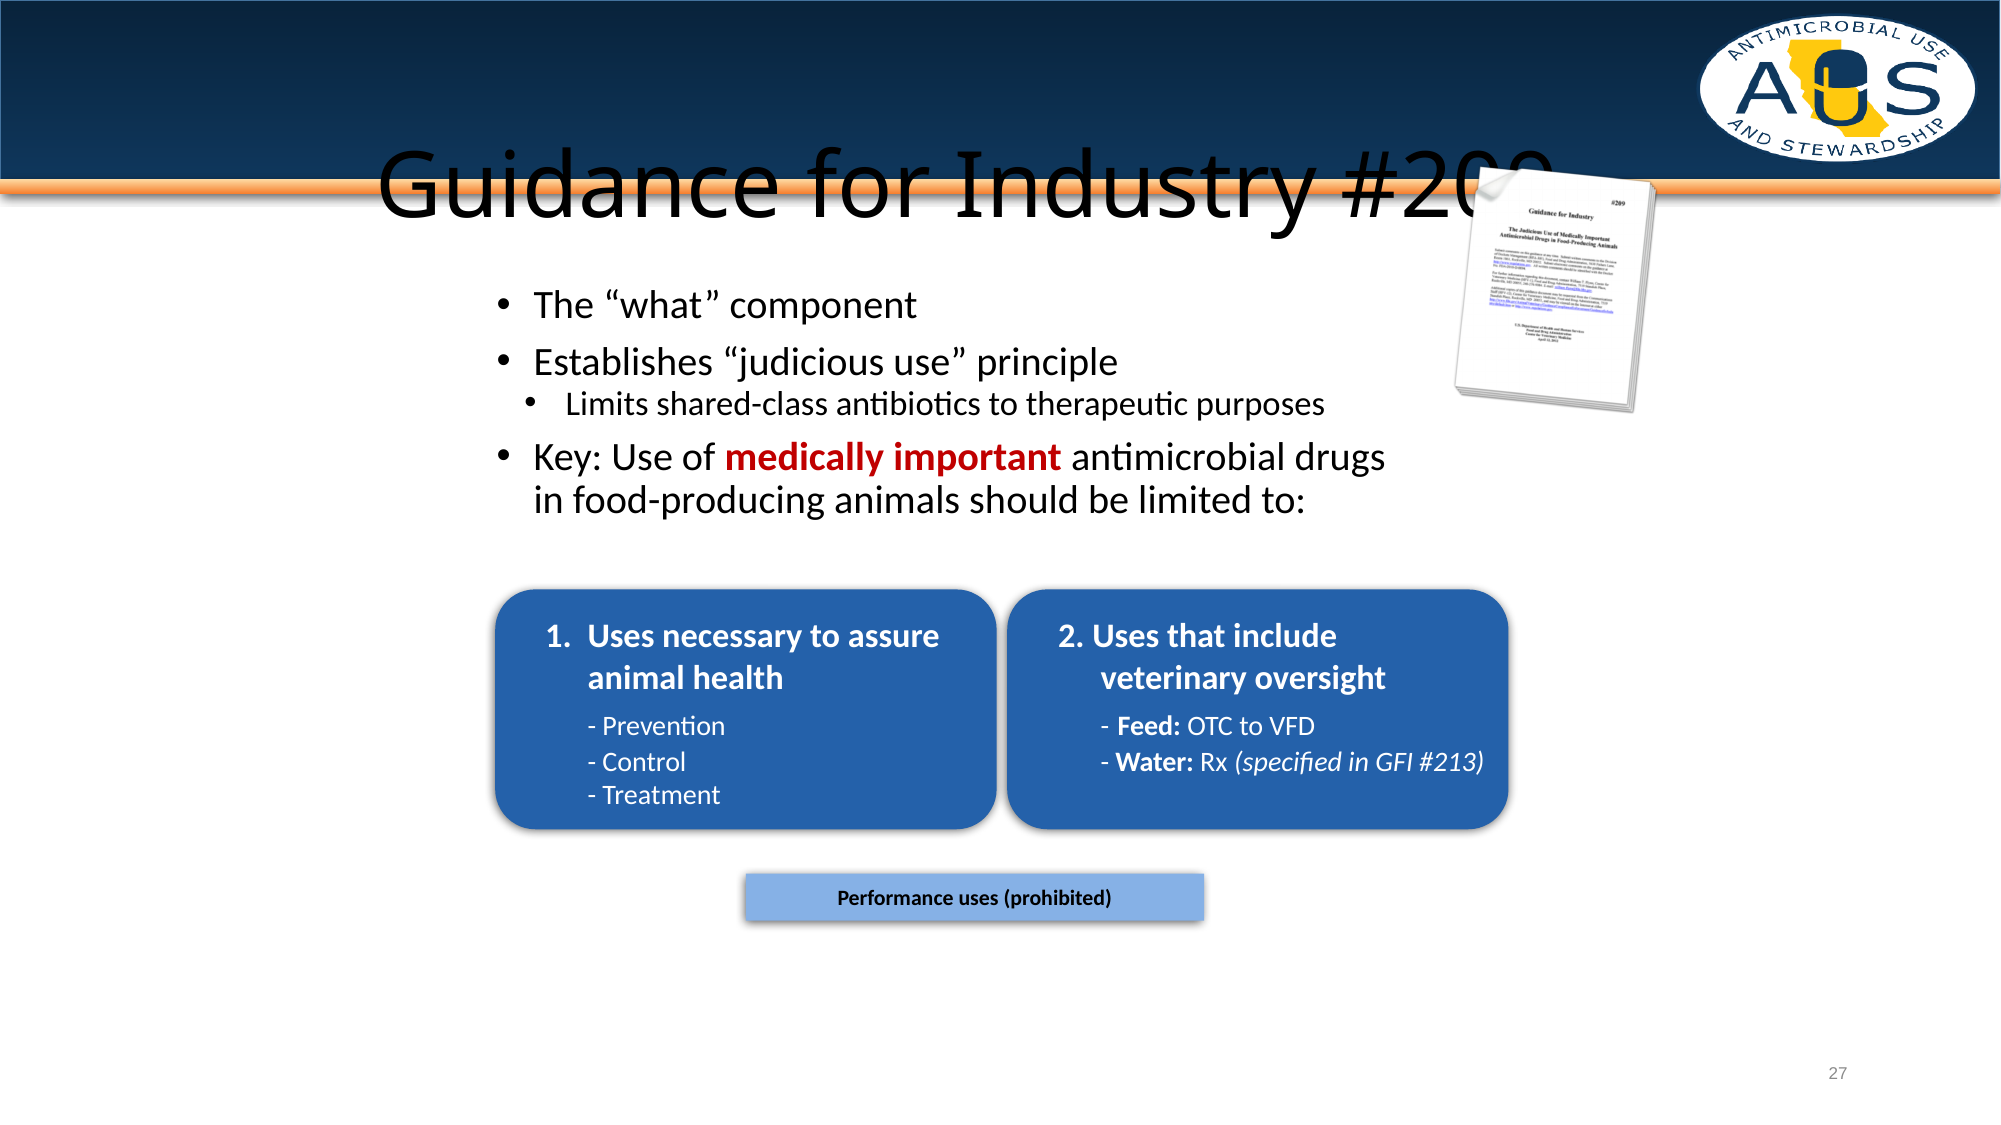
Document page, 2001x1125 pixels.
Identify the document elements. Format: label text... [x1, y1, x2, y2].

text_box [1007, 589, 1509, 830]
text_box Performance uses (prohibited) [745, 873, 1205, 921]
slide_number 27 [1412, 1042, 1863, 1103]
picture [1696, 13, 1978, 164]
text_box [495, 589, 1006, 830]
title Guidance for Industry #209 [360, 106, 1655, 270]
picture [1440, 145, 1668, 428]
list The “what” component Establishes “judicious use” principle Limits shared-class antibiotics to therapeutic purposes Key: Use of medically important antimicrobial drugs in food-producing animals should be limited to: [481, 276, 1421, 573]
